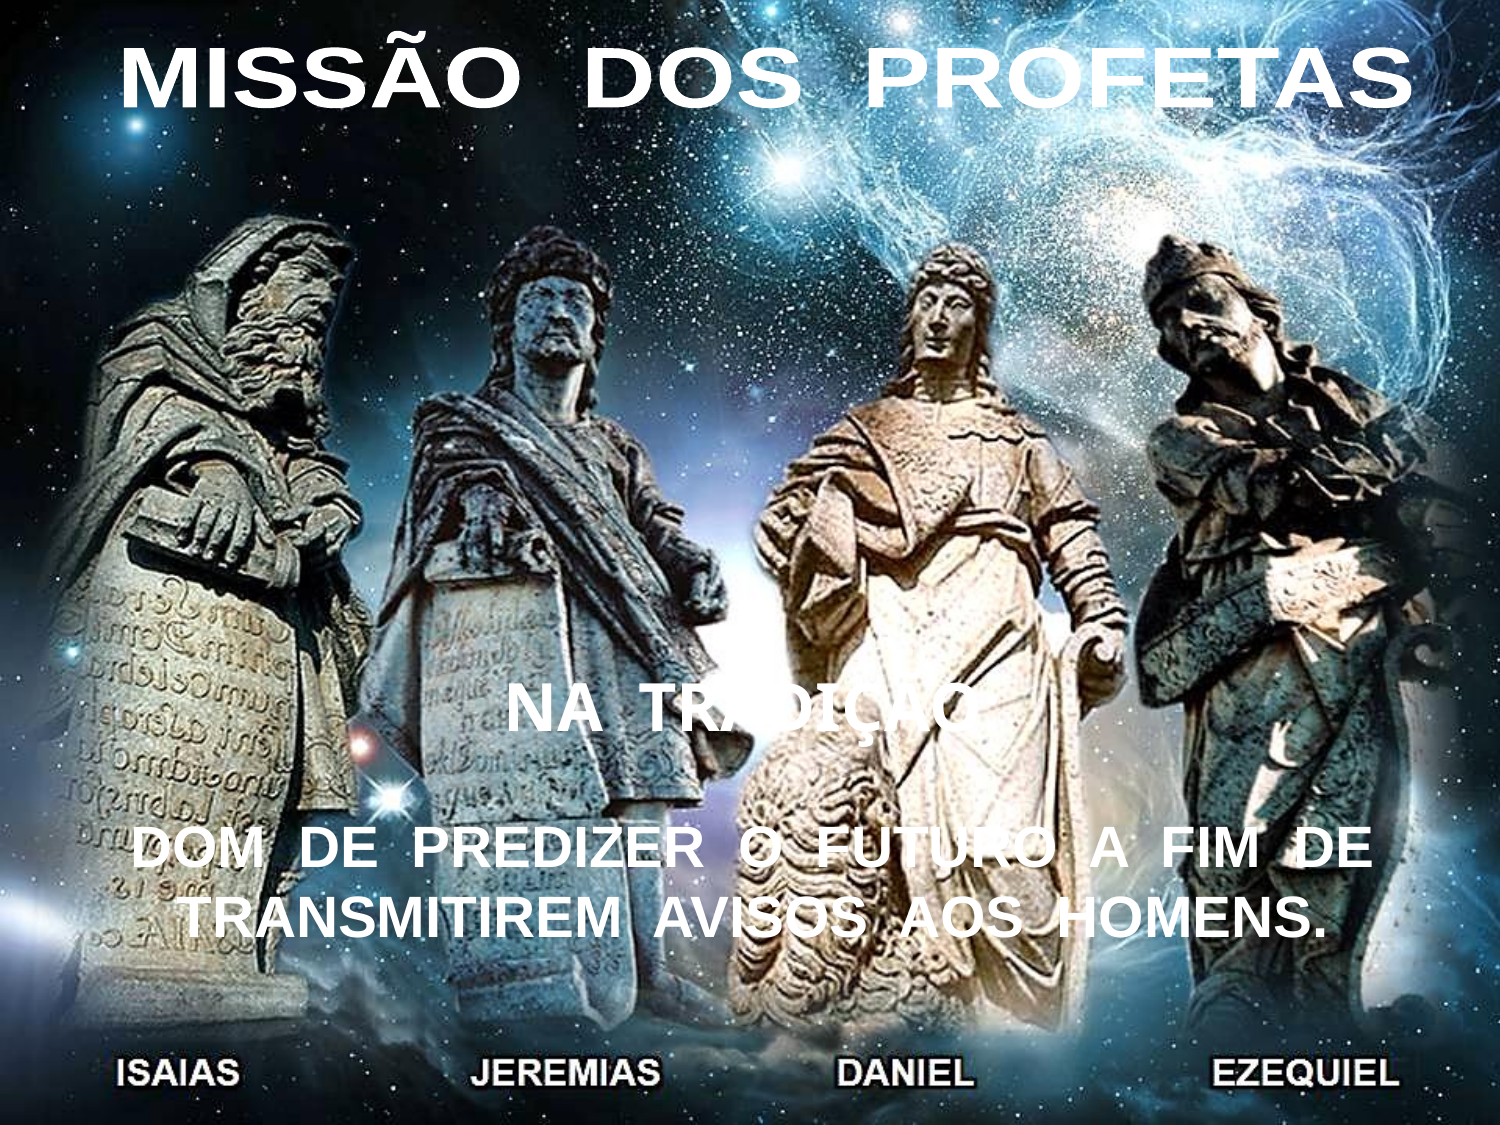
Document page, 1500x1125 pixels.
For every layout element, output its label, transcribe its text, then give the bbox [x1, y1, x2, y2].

text_box NA TRADIÇÃO: DOM DE PREDIZER O FUTURO A FIM DE TRANSMITIREM AVISOS AOS HOMENS. [2, 656, 1500, 957]
picture [0, 0, 1500, 1125]
